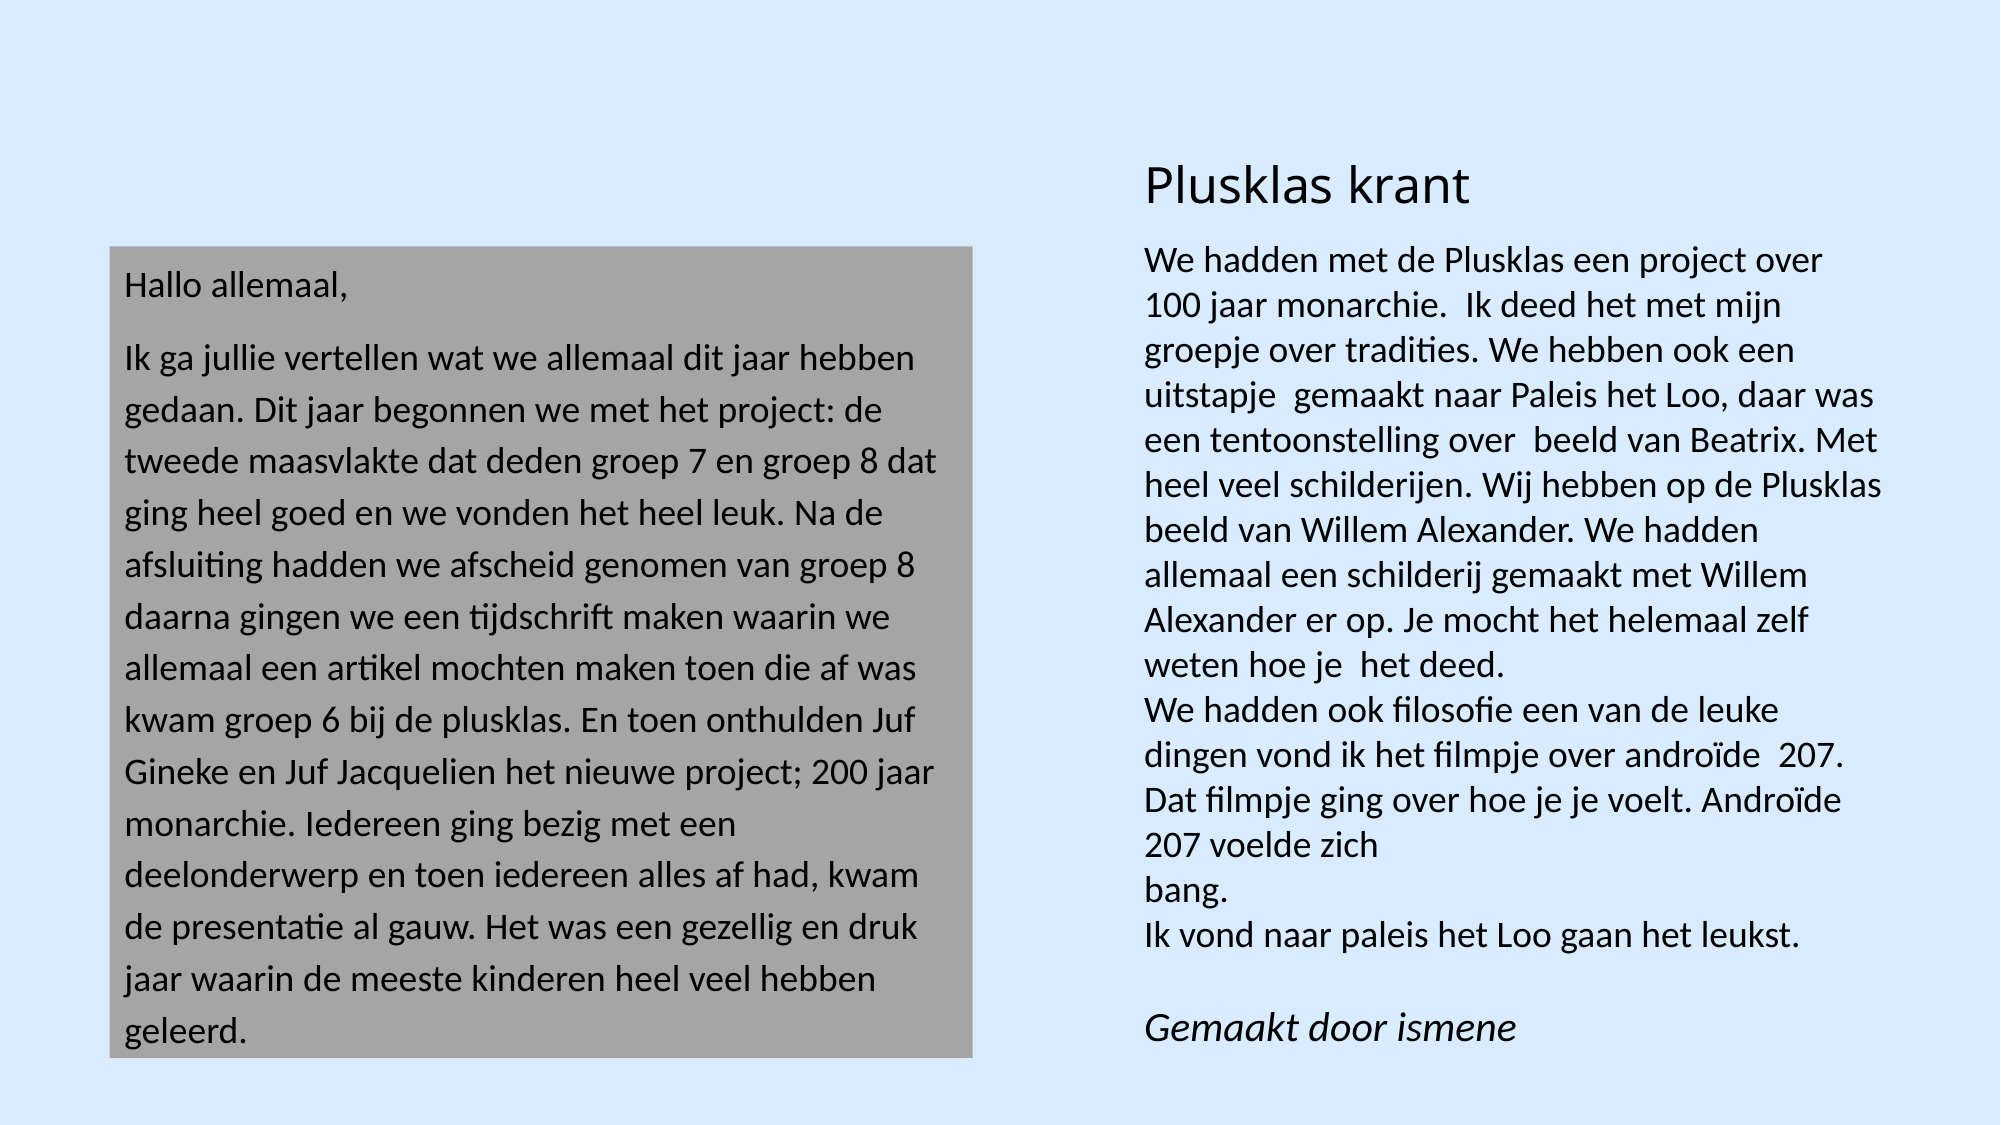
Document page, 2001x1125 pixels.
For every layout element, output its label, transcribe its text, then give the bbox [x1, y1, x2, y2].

text_box Hallo allemaal, Ik ga jullie vertellen wat we allemaal dit jaar hebben gedaan. Dit jaar begonnen we met het project: de tweede maasvlakte dat deden groep 7 en groep 8 dat ging heel goed en we vonden het heel leuk. Na de afsluiting hadden we afscheid genomen van groep 8 daarna gingen we een tijdschrift maken waarin we allemaal een artikel mochten maken toen die af was kwam groep 6 bij de plusklas. En toen onthulden Juf Gineke en Juf Jacquelien het nieuwe project; 200 jaar monarchie. Iedereen ging bezig met een deelonderwerp en toen iedereen alles af had, kwam de presentatie al gauw. Het was een gezellig en druk jaar waarin de meeste kinderen heel veel hebben geleerd. [109, 246, 973, 1058]
text_box Plusklas krant We hadden met de Plusklas een project over 100 jaar monarchie. Ik deed het met mijn groepje over tradities. We hebben ook een uitstapje gemaakt naar Paleis het Loo, daar was een tentoonstelling over beeld van Beatrix. Met heel veel schilderijen. Wij hebben op de Plusklas beeld van Willem Alexander. We hadden allemaal een schilderij gemaakt met Willem Alexander er op. Je mocht het helemaal zelf weten hoe je het deed. We hadden ook filosofie een van de leuke dingen vond ik het filmpje over androïde 207. Dat filmpje ging over hoe je je voelt. Androïde 207 voelde zich bang. Ik vond naar paleis het Loo gaan het leukst. Gemaakt door ismene [1129, 137, 1902, 1058]
